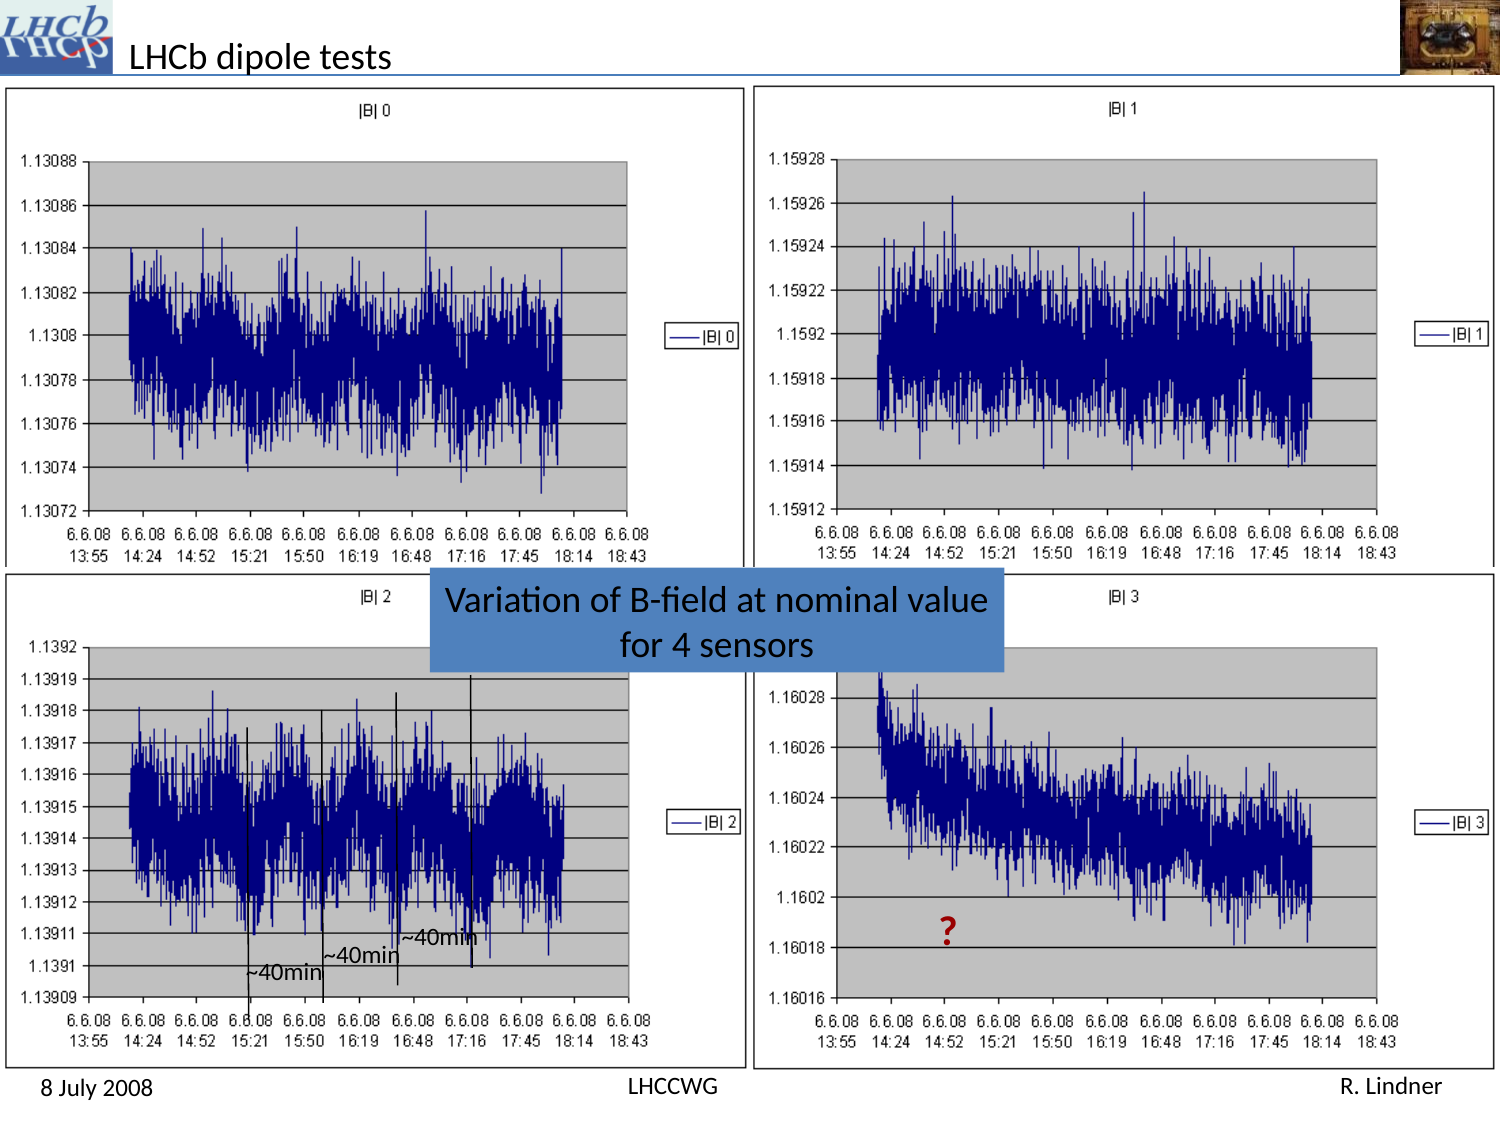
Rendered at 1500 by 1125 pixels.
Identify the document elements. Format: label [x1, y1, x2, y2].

picture [0, 78, 1500, 1075]
picture [0, 0, 113, 74]
picture [1400, 0, 1500, 75]
